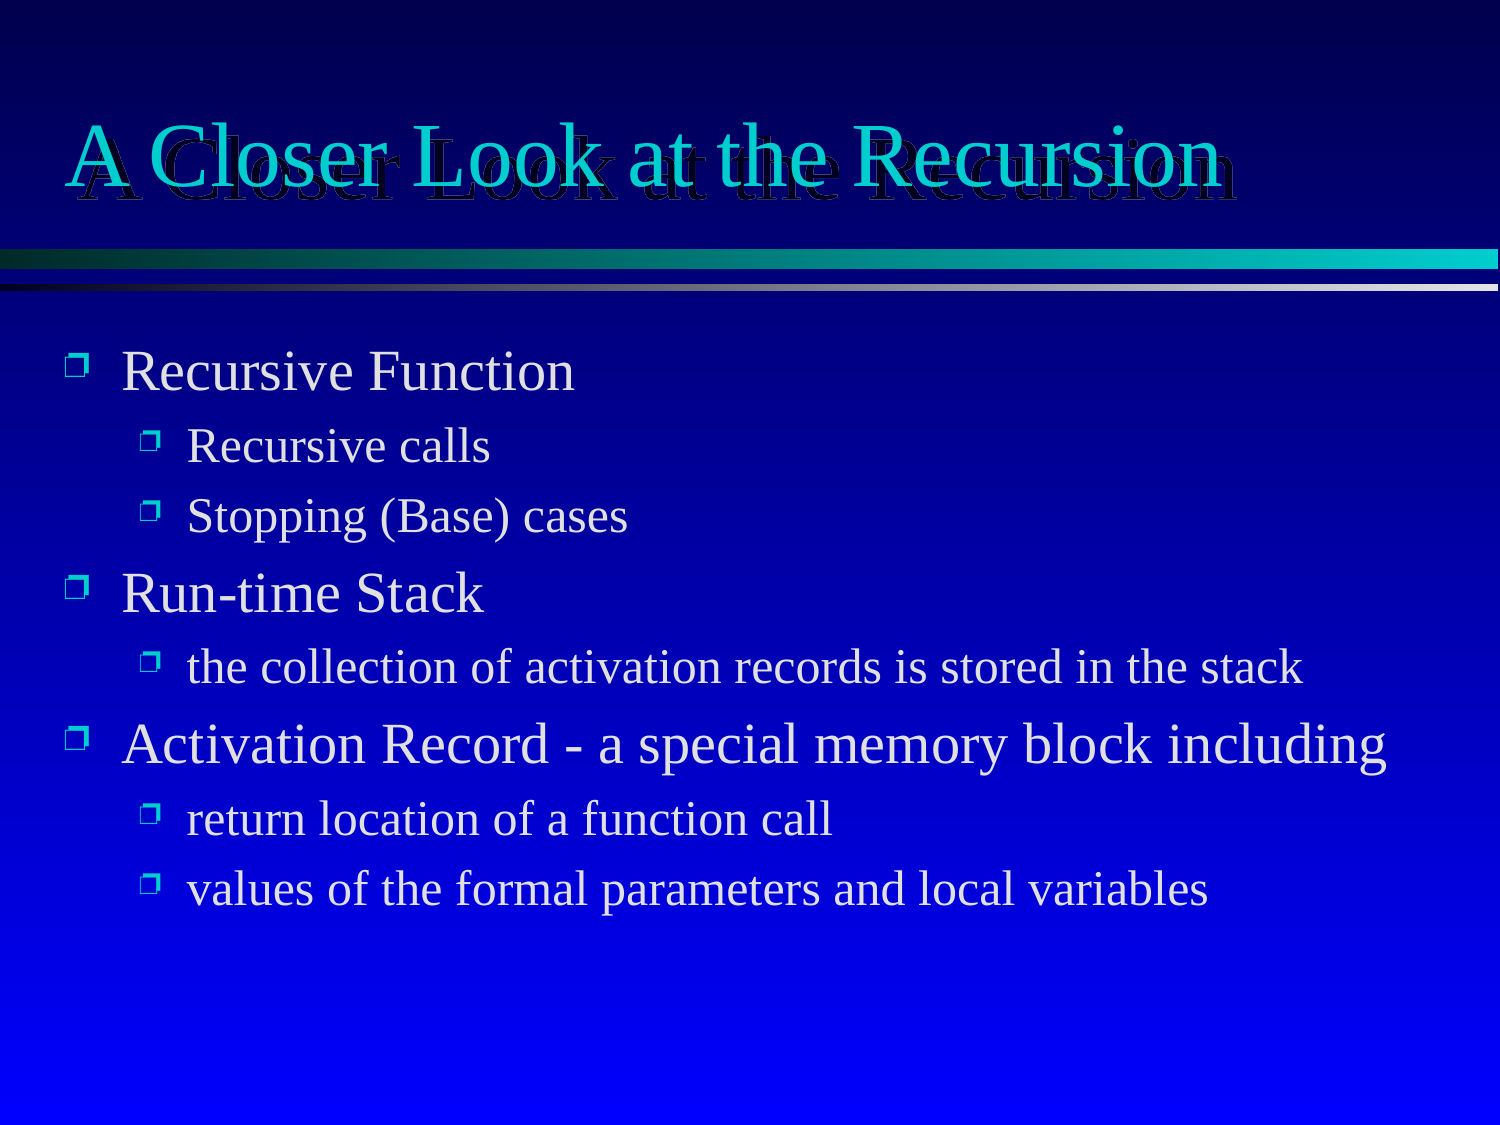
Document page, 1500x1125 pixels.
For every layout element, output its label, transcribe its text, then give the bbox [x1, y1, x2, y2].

title A Closer Look at the Recursion [49, 55, 1326, 245]
list Recursive Function Recursive calls Stopping (Base) cases Run-time Stack the collection of activation records is stored in the stack Activation Record - a special memory block including return location of a function call values of the formal parameters and local variables [49, 324, 1476, 1001]
